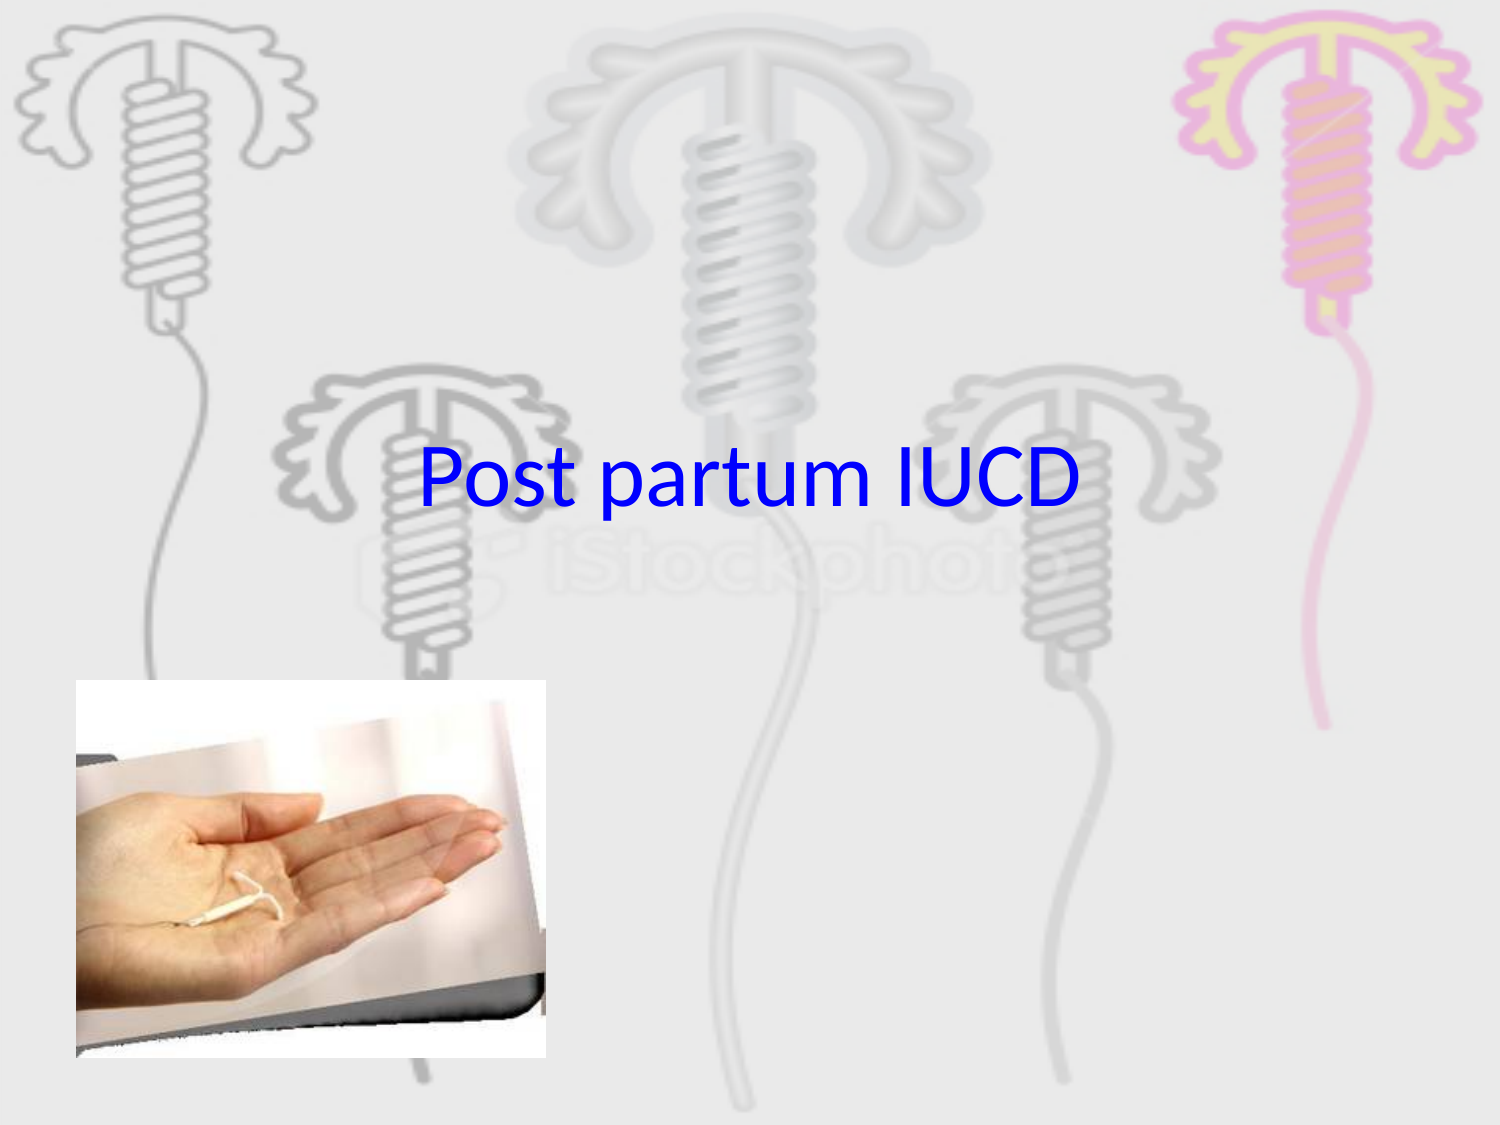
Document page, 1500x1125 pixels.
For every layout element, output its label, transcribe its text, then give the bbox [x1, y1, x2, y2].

title Post partum IUCD [112, 349, 1388, 591]
picture [76, 680, 547, 1058]
